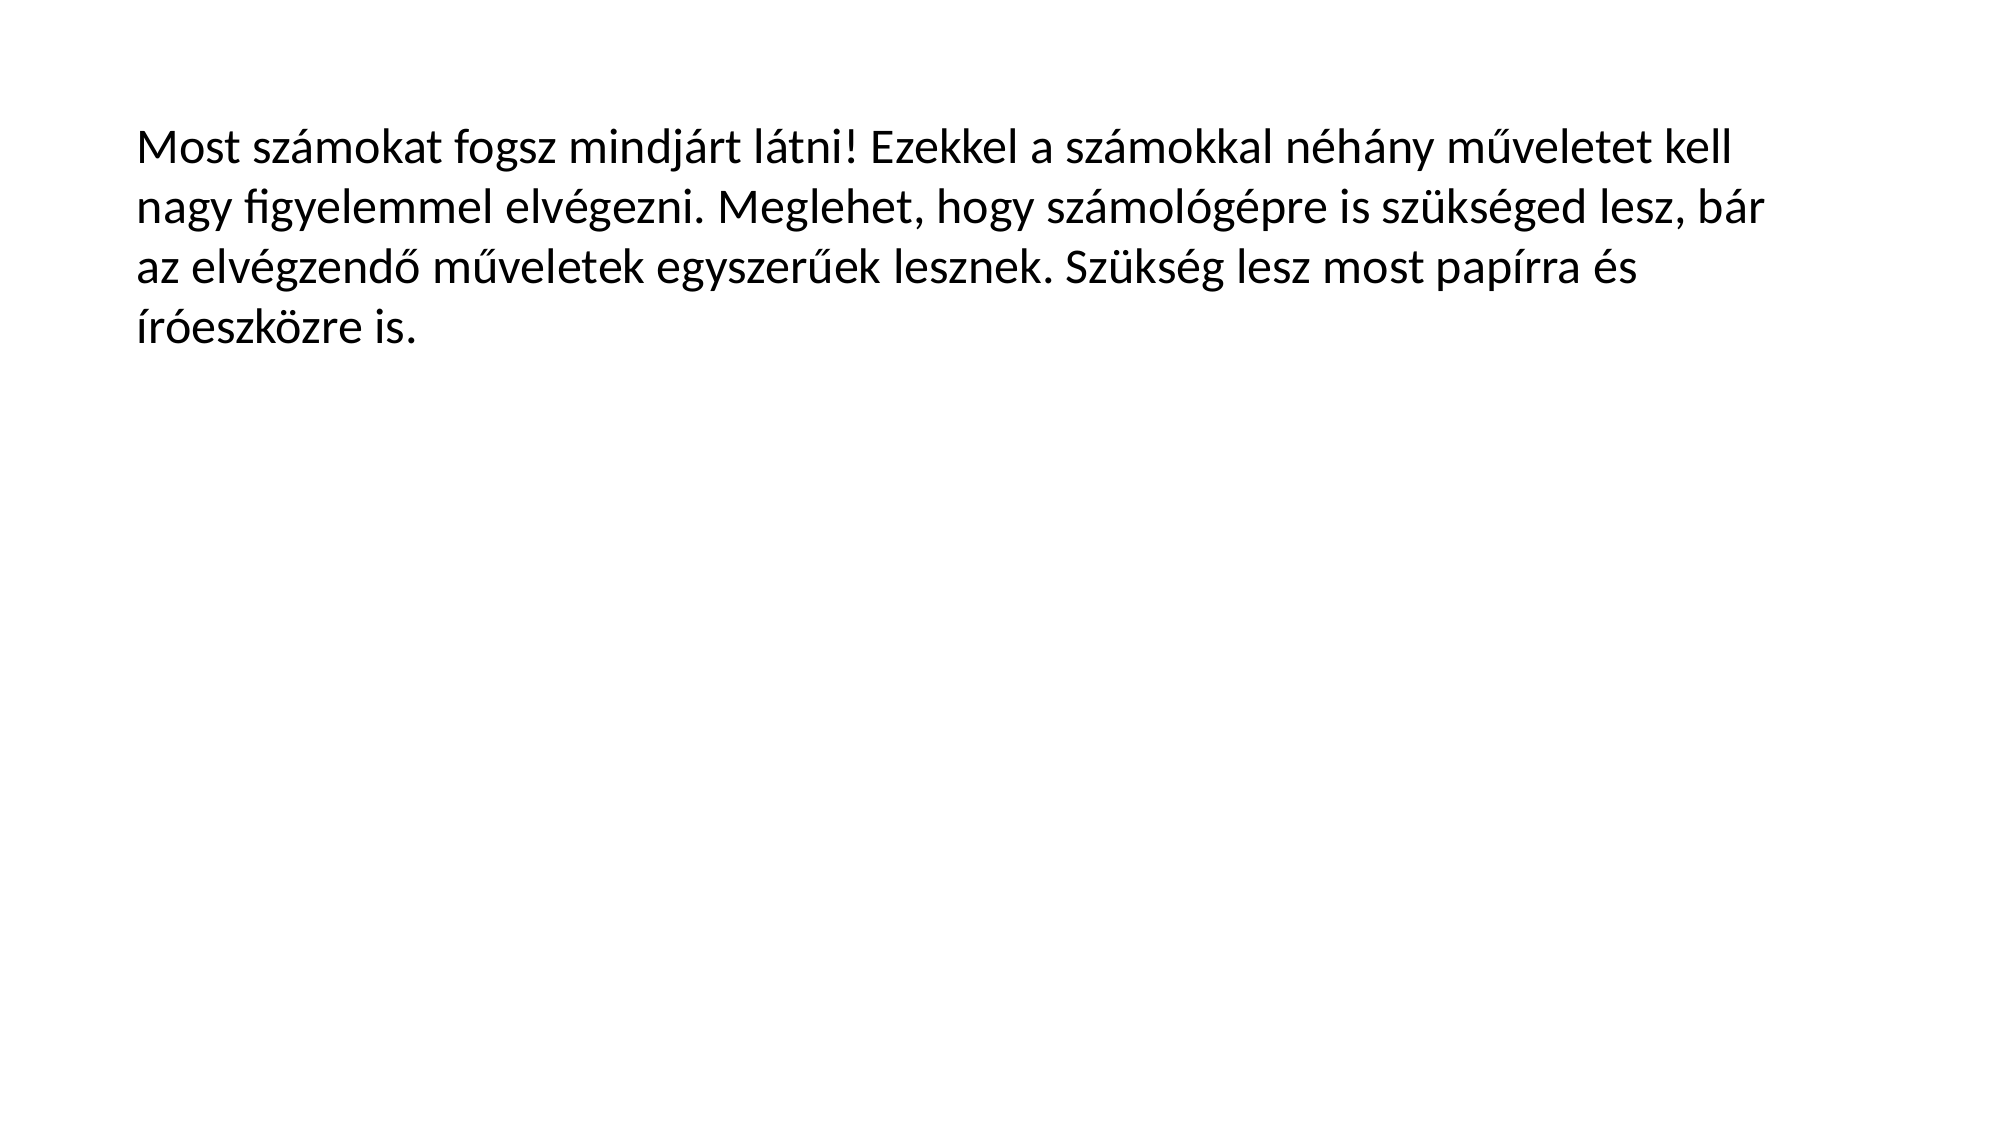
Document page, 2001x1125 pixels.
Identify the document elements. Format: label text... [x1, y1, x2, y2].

text_box Most számokat fogsz mindjárt látni! Ezekkel a számokkal néhány műveletet kell nagy figyelemmel elvégezni. Meglehet, hogy számológépre is szükséged lesz, bár az elvégzendő műveletek egyszerűek lesznek. Szükség lesz most papírra és íróeszközre is. [122, 105, 1811, 406]
